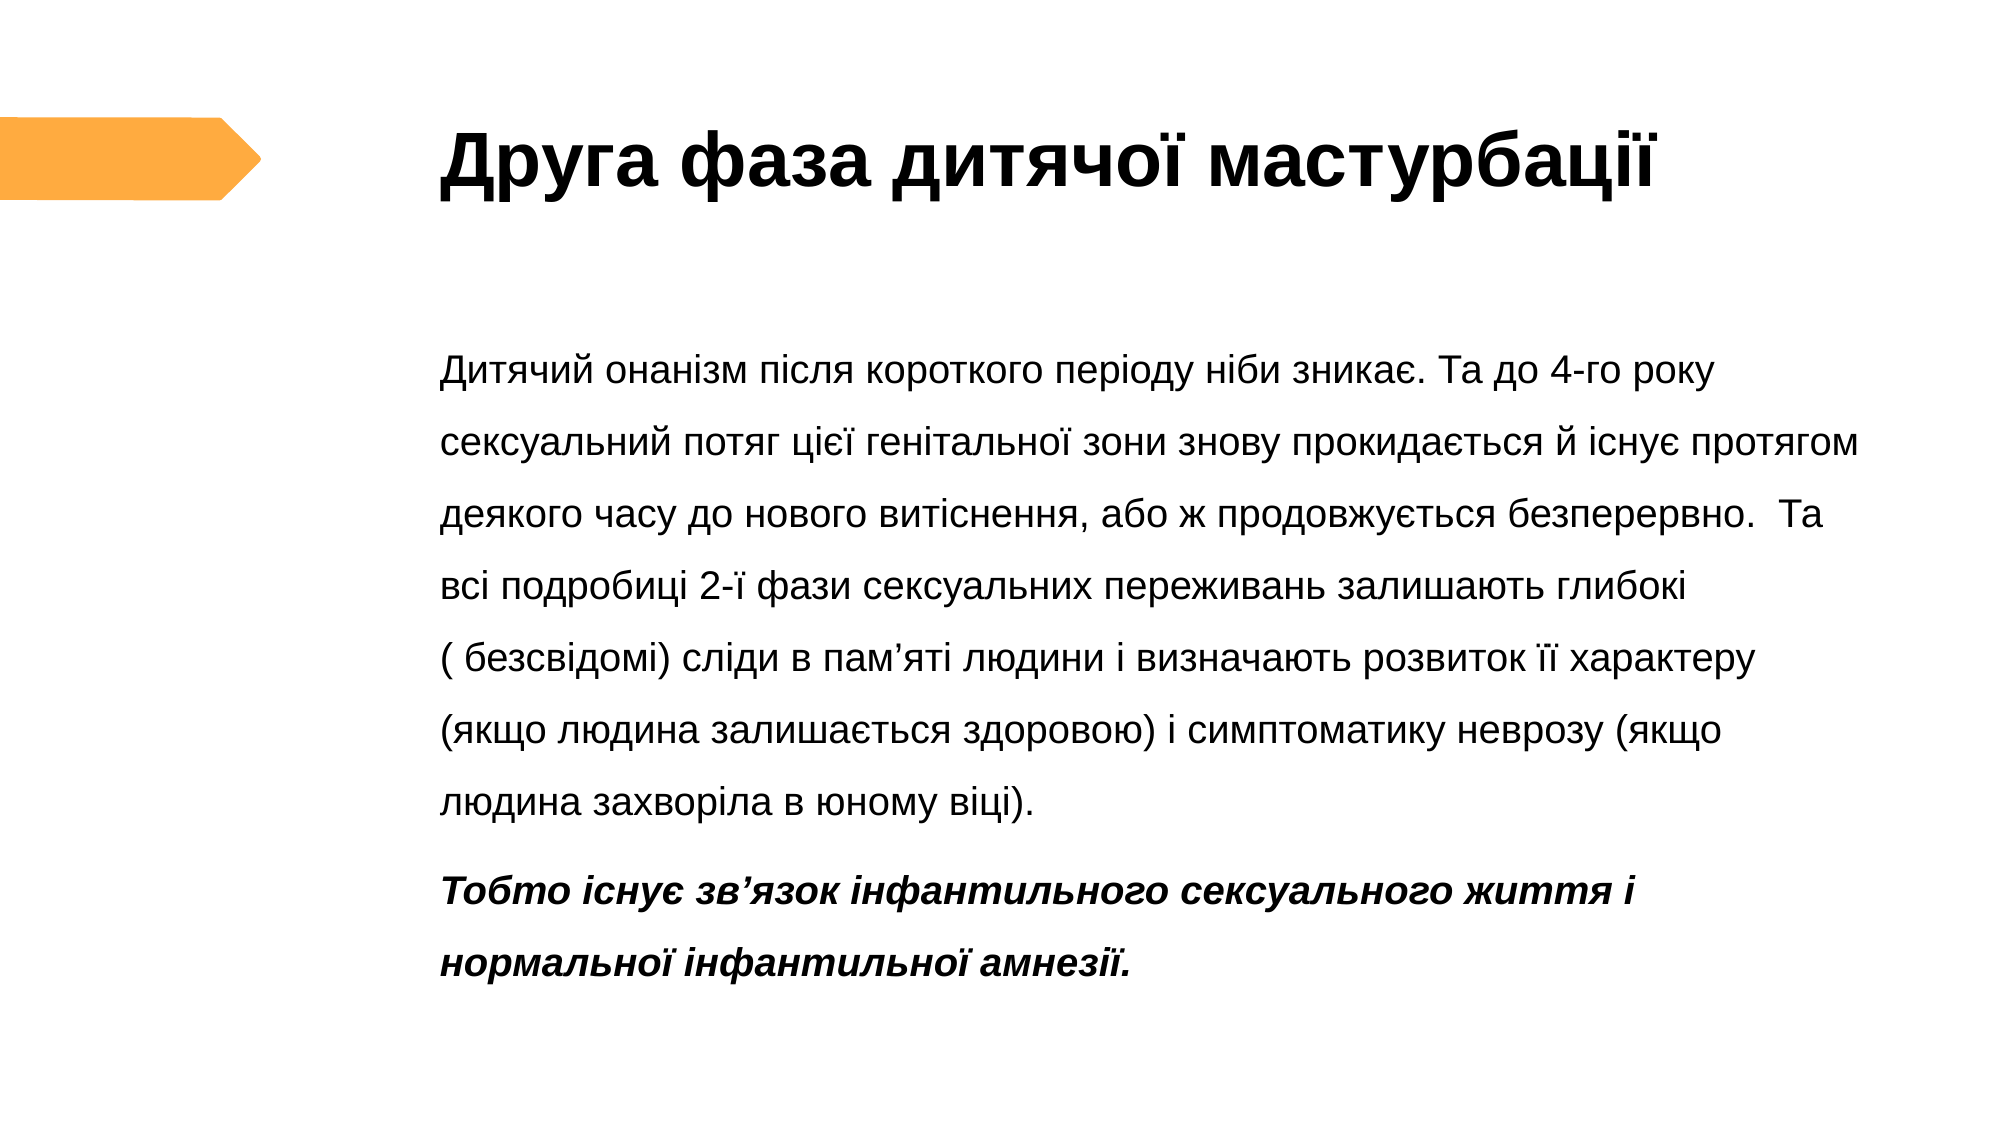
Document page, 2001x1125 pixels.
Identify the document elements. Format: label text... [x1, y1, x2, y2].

title Друга фаза дитячої мастурбації [425, 102, 1888, 226]
list Дитячий онанізм після короткого періоду ніби зникає. Та до 4-го року сексуальний потяг цієї генітальної зони знову прокидається й існує протягом деякого часу до нового витіснення, або ж продовжується безперервно. Та всі подробиці 2-ї фази сексуальних переживань залишають глибокі ( безсвідомі) сліди в пам’яті людини і визначають розвиток її характеру (якщо людина залишається здоровою) і симптоматику неврозу (якщо людина захворіла в юному віці). Тобто існує зв’язок інфантильного сексуального життя і нормальної інфантильної амнезії. [424, 312, 1888, 997]
